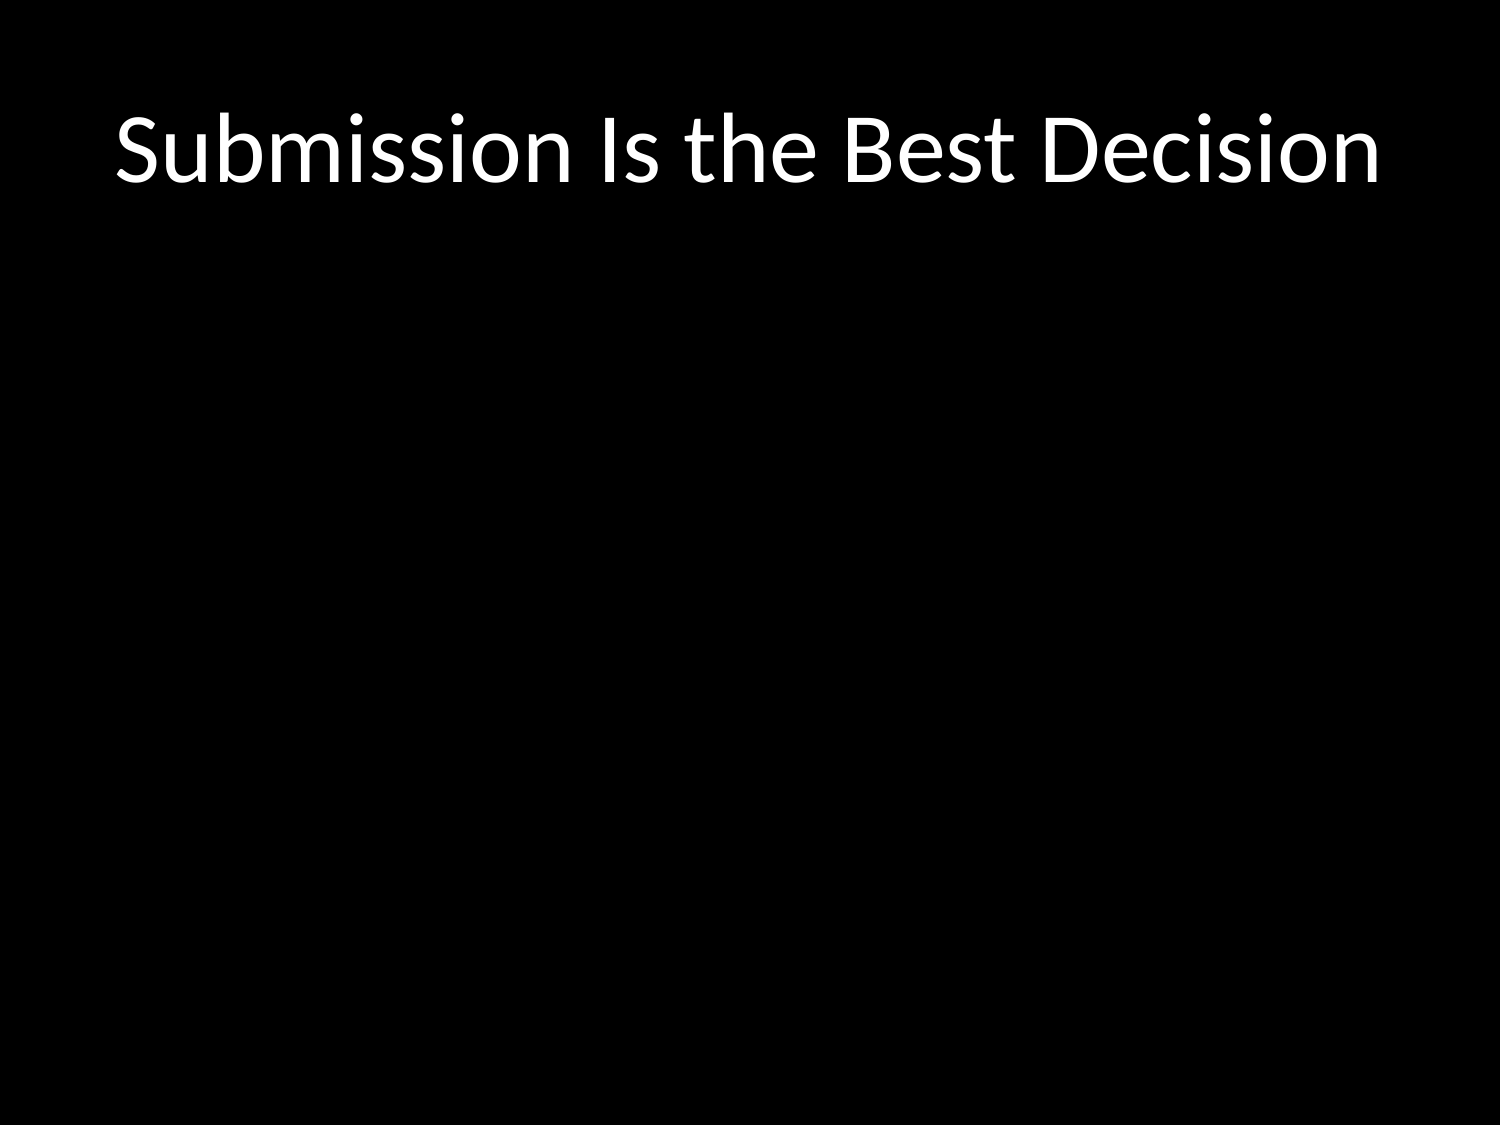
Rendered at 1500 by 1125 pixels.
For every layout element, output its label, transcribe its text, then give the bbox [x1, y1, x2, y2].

text_box Submission Is the Best Decision [99, 75, 1414, 210]
